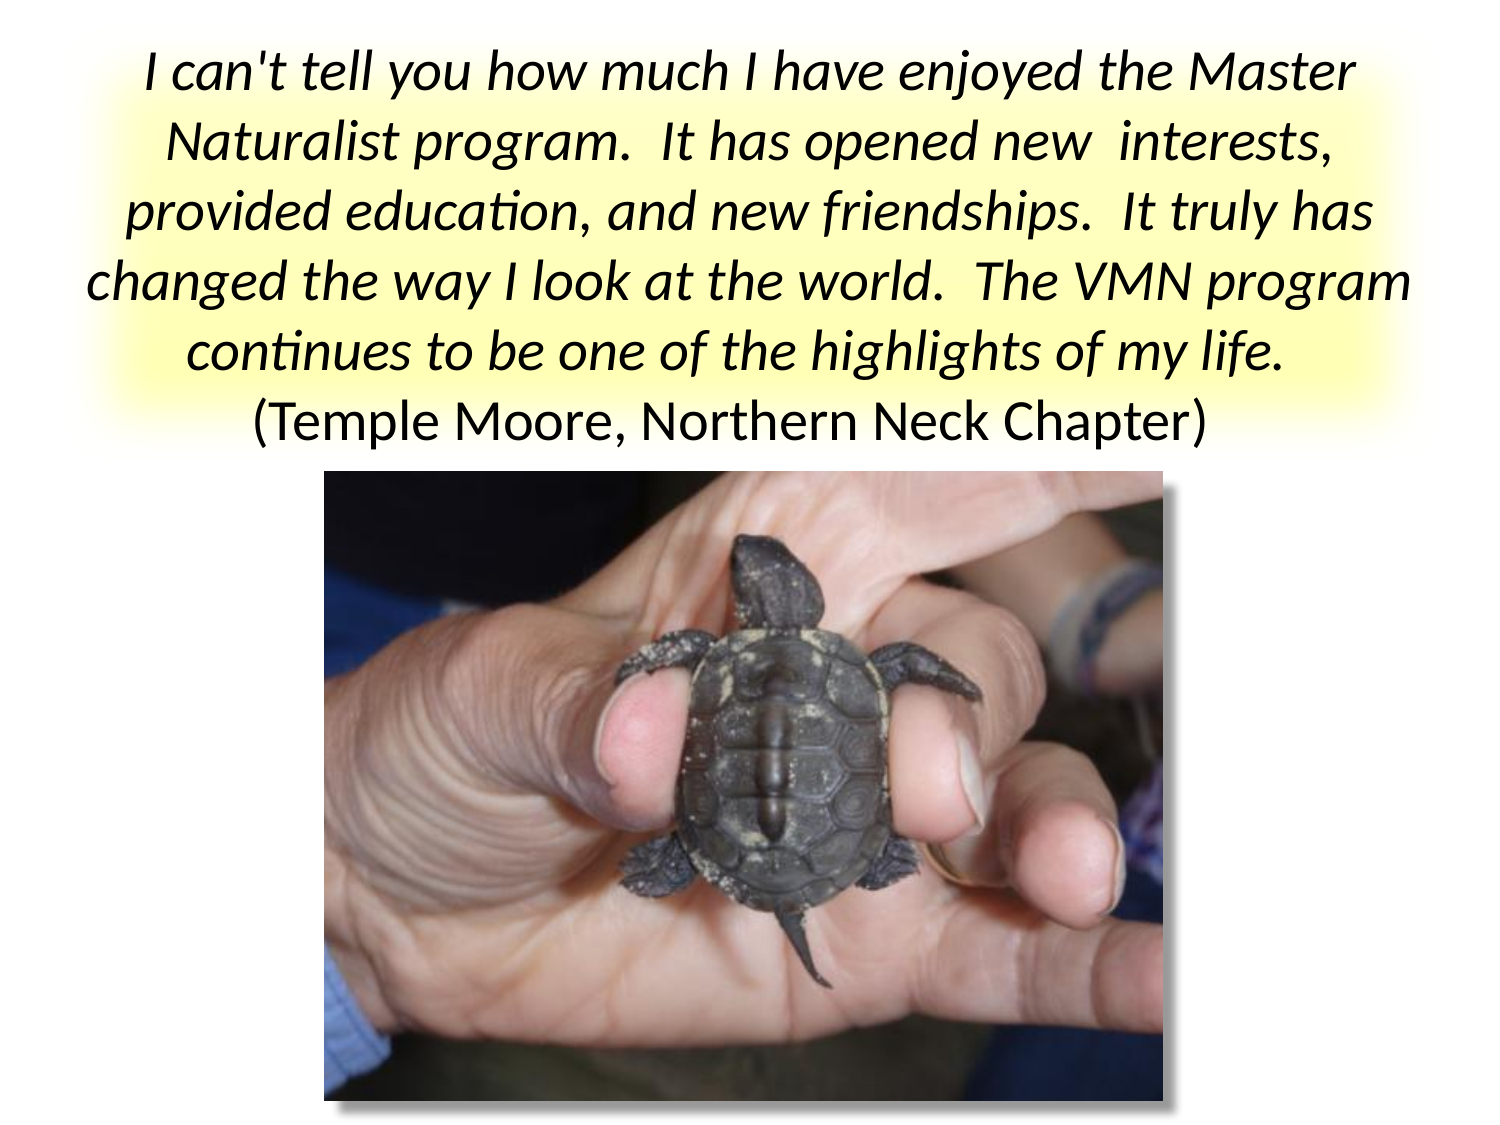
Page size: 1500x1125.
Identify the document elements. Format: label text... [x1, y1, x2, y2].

text_box I can't tell you how much I have enjoyed the Master Naturalist program. It has opened new interests, provided education, and new friendships. It truly has changed the way I look at the world. The VMN program continues to be one of the highlights of my life. (Temple Moore, Northern Neck Chapter) [151, 113, 1352, 373]
picture [324, 471, 1163, 1101]
